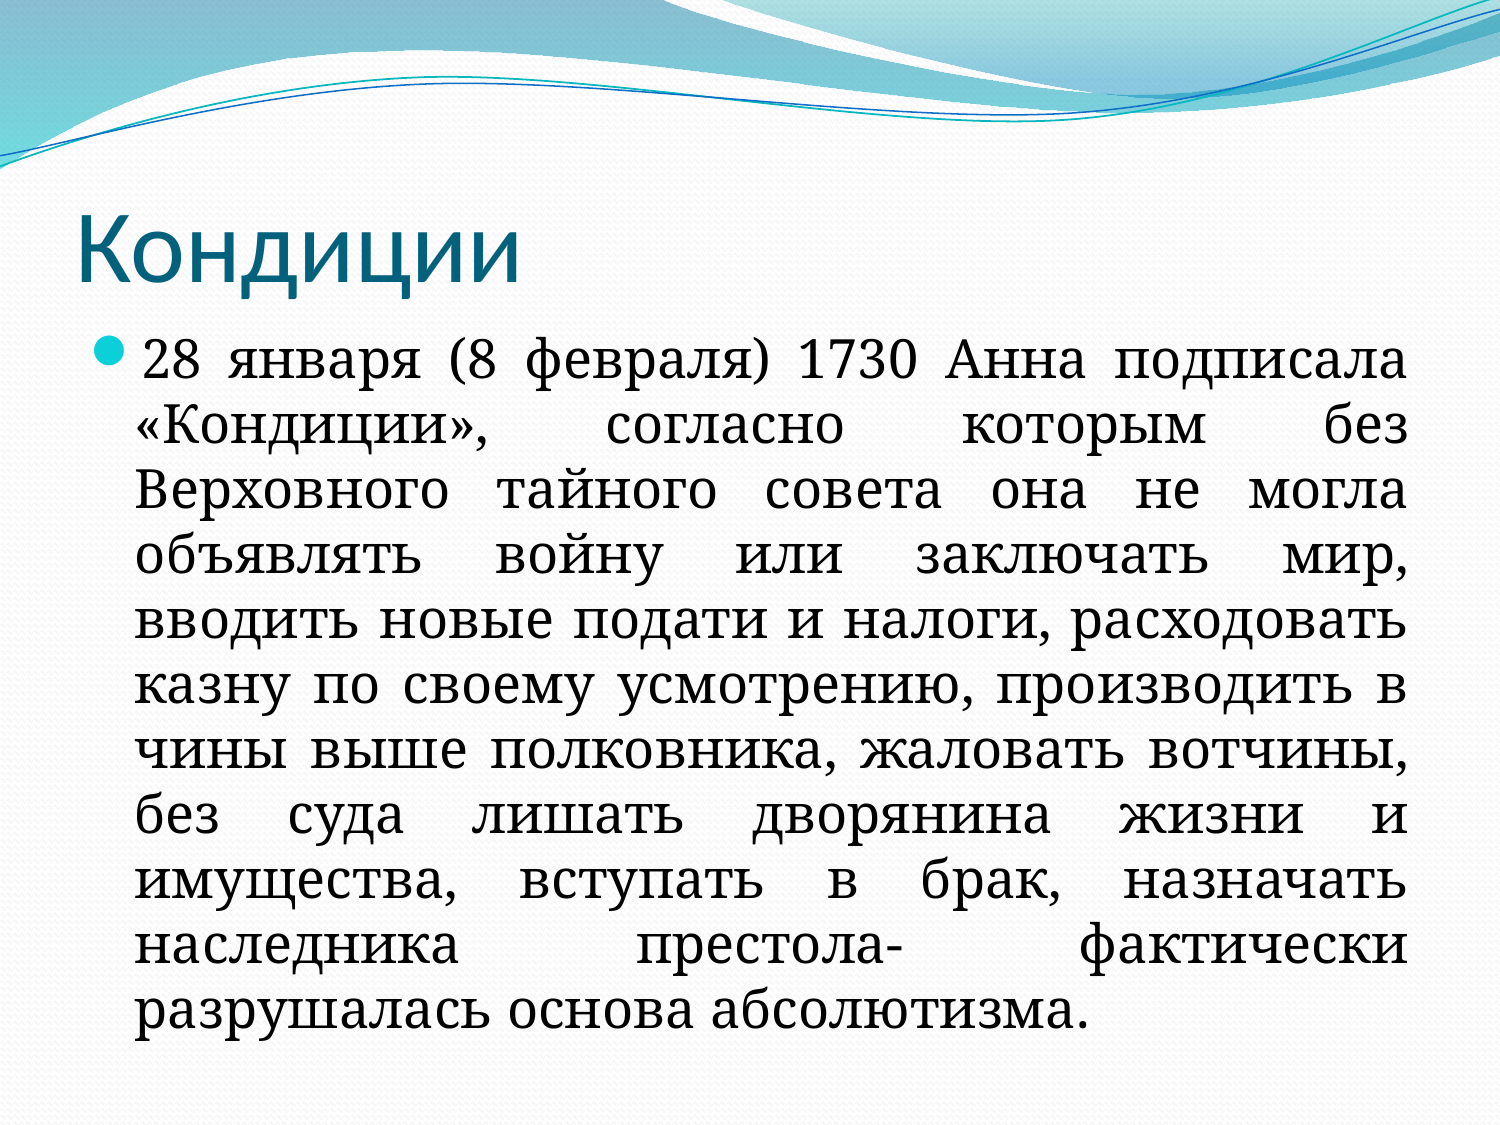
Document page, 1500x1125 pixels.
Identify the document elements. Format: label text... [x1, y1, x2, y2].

title Кондиции [75, 115, 1425, 303]
list 28 января (8 февраля) 1730 Анна подписала «Кондиции», согласно которым без Верховного тайного совета она не могла объявлять войну или заключать мир, вводить новые подати и налоги, расходовать казну по своему усмотрению, производить в чины выше полковника, жаловать вотчины, без суда лишать дворянина жизни и имущества, вступать в брак, назначать наследника престола- фактически разрушалась основа абсолютизма. [75, 317, 1425, 1038]
